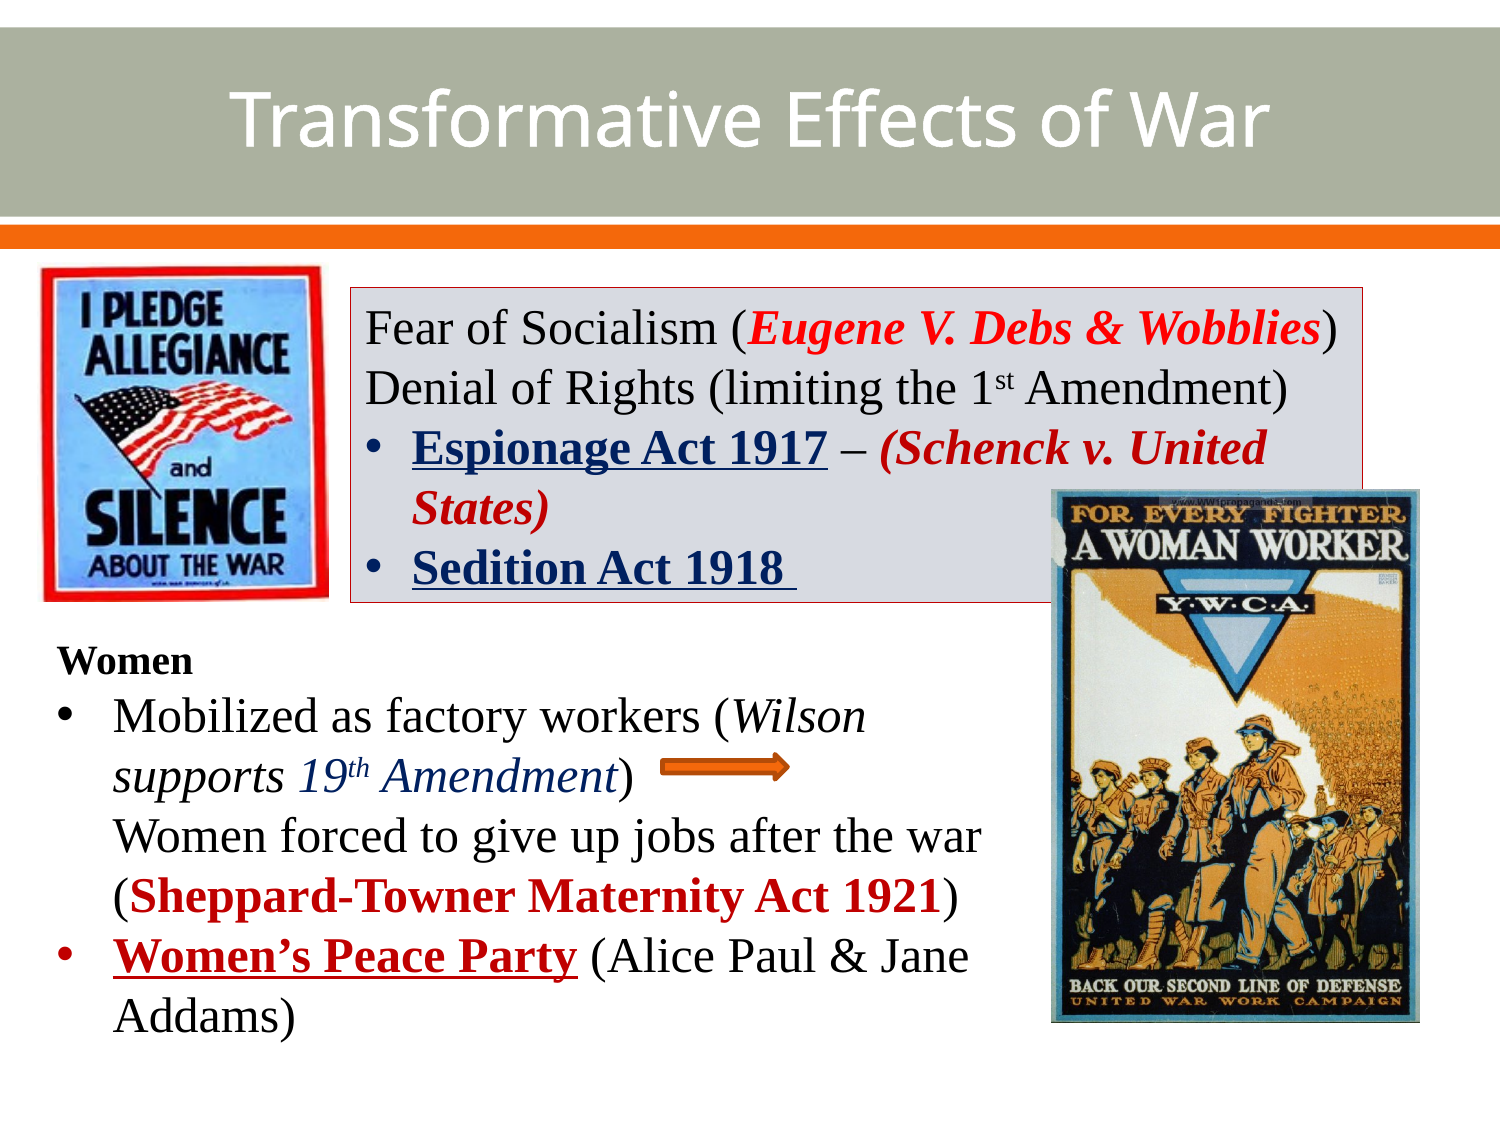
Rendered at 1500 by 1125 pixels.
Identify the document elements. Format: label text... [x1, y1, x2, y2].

title Transformative Effects of War [75, 62, 1425, 170]
text_box Fear of Socialism (Eugene V. Debs & Wobblies) Denial of Rights (limiting the 1st Amendment) Espionage Act 1917 – (Schenck v. United States) Sedition Act 1918 [350, 287, 1363, 603]
text_box Women Mobilized as factory workers (Wilson supports 19th Amendment) Women forced to give up jobs after the war (Sheppard-Towner Maternity Act 1921) Women’s Peace Party (Alice Paul & Jane Addams) [41, 625, 1019, 1101]
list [37, 262, 329, 602]
picture [1051, 489, 1420, 1023]
text_box [660, 752, 790, 782]
